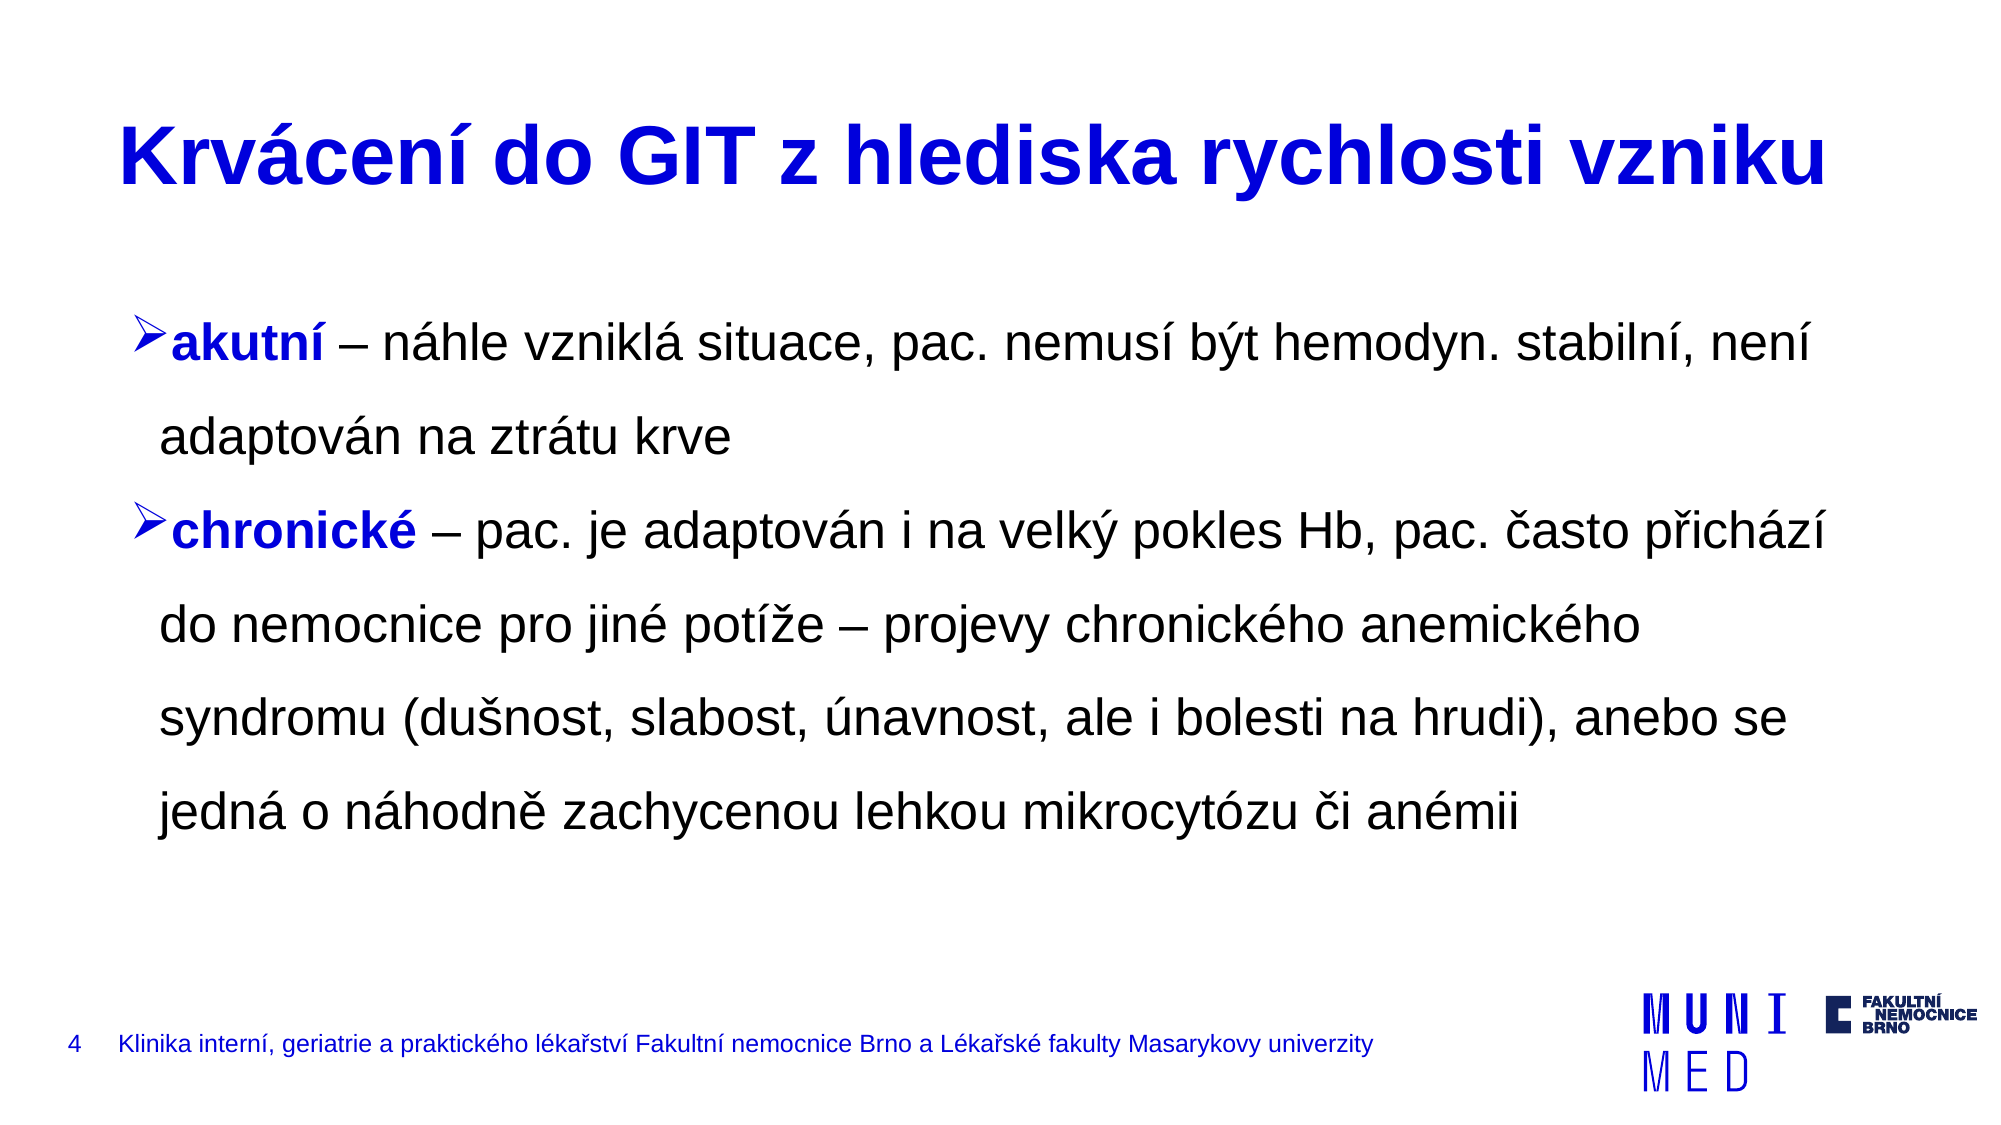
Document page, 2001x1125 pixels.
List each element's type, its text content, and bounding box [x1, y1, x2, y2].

slide_number 4 [67, 1021, 110, 1063]
footer Klinika interní, geriatrie a praktického lékařství Fakultní nemocnice Brno a Lékařské fakulty Masarykovy univerzity [118, 1021, 1418, 1063]
title Krvácení do GIT z hlediska rychlosti vzniku [118, 118, 1883, 193]
list akutní – náhle vzniklá situace, pac. nemusí být hemodyn. stabilní, není adaptován na ztrátu krve chronické – pac. je adaptován i na velký pokles Hb, pac. často přichází do nemocnice pro jiné potíže – projevy chronického anemického syndromu (dušnost, slabost, únavnost, ale i bolesti na hrudi), anebo se jedná o náhodně zachycenou lehkou mikrocytózu či anémii [118, 277, 1883, 957]
